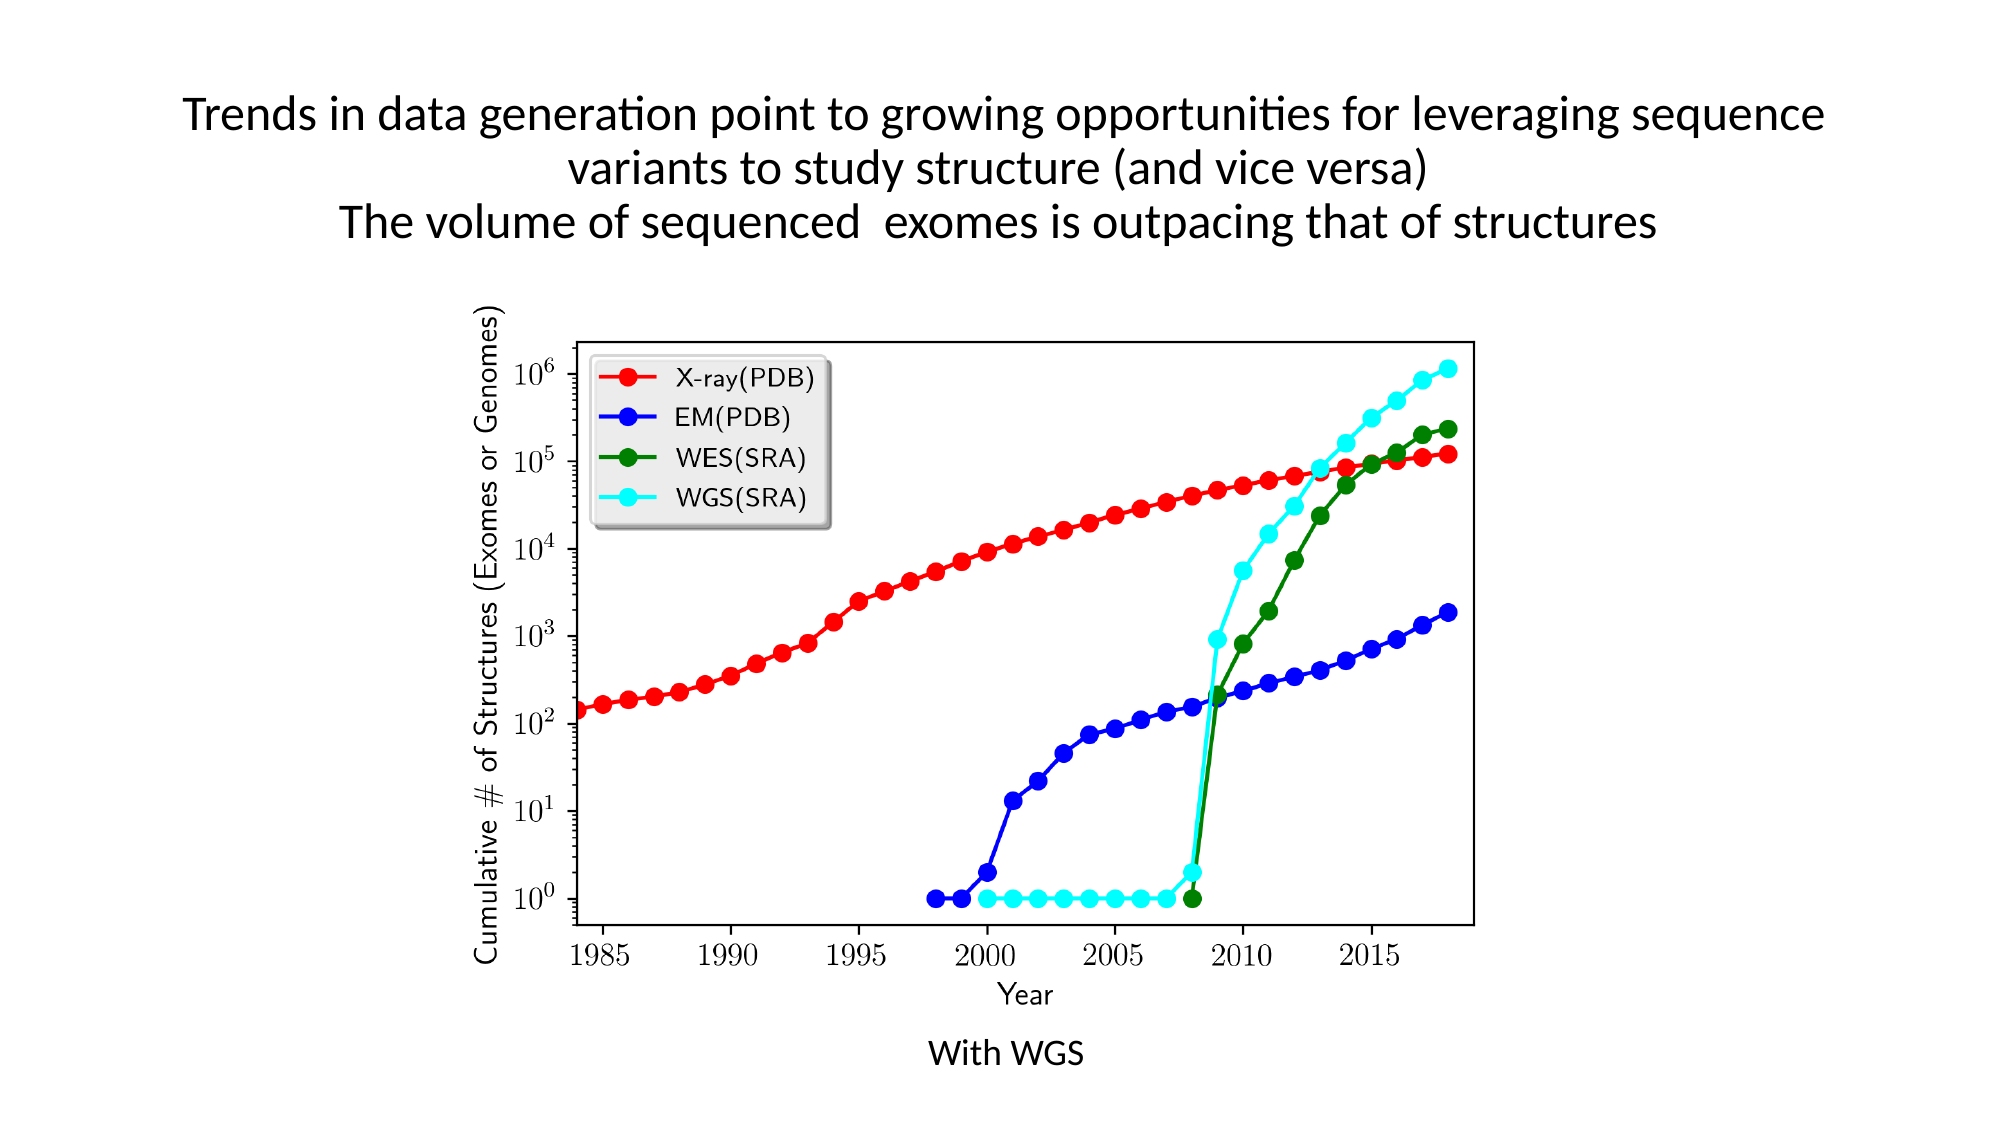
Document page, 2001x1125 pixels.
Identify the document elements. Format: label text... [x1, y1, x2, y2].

picture [432, 249, 1589, 1021]
title Trends in data generation point to growing opportunities for leveraging sequence variants to study structure (and vice versa) The volume of sequenced exomes is outpacing that of structures [145, 59, 1863, 278]
text_box With WGS [913, 1021, 1107, 1081]
